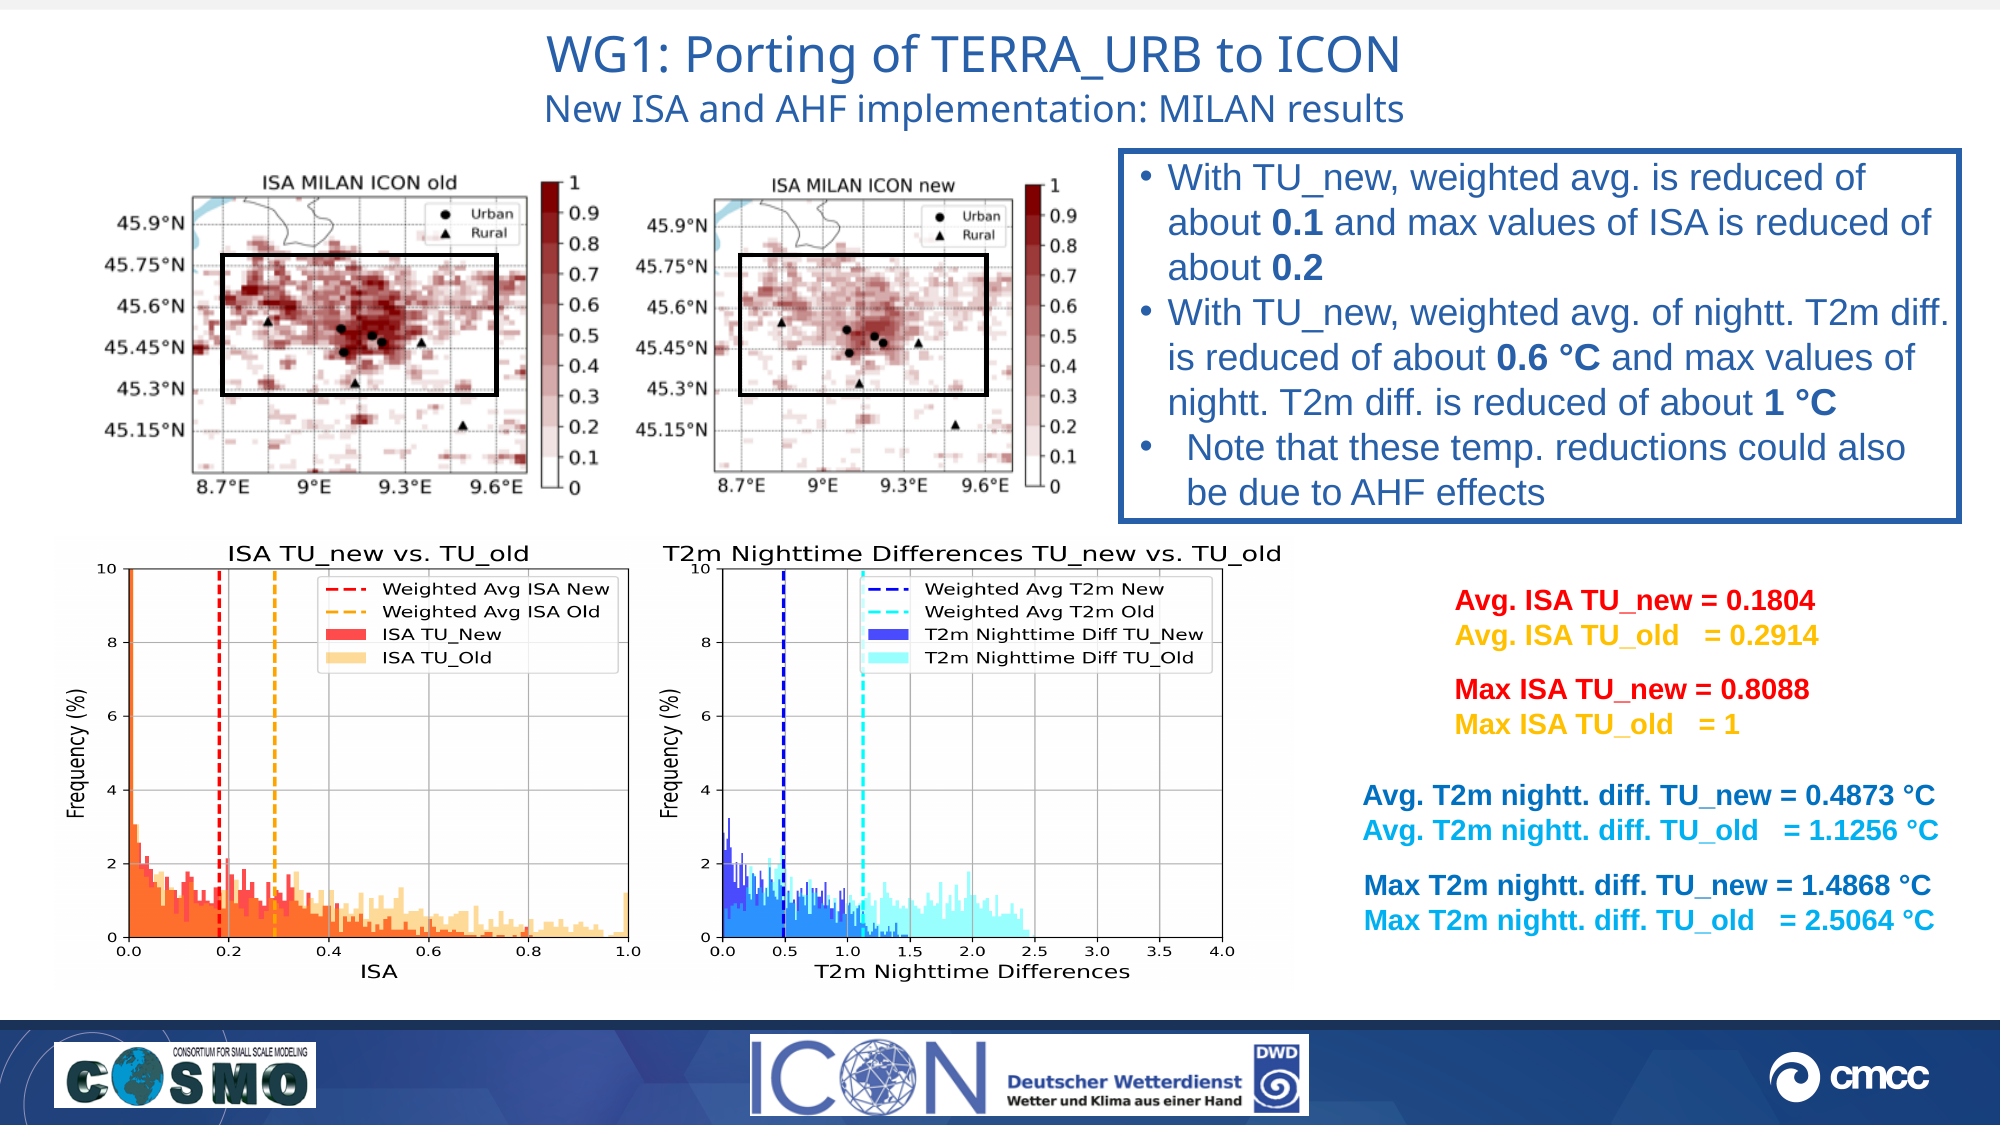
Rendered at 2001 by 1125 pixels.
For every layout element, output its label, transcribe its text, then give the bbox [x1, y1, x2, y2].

text_box Max T2m nightt. diff. TU_new = 1.4868 °C Max T2m nightt. diff. TU_old = 2.5064 °C [1349, 899, 1970, 989]
text_box Avg. T2m nightt. diff. TU_new = 0.4873 °C Avg. T2m nightt. diff. TU_old = 1.1256 °C [1347, 768, 2000, 899]
picture [54, 536, 1294, 991]
text_box Max ISA TU_new = 0.8088 Max ISA TU_old = 1 [1439, 704, 1841, 793]
text_box With TU_new, weighted avg. is reduced of about 0.1 and max values of ISA is reduced of about 0.2 With TU_new, weighted avg. of nightt. T2m diff. is reduced of about 0.6 °C and max values of nightt. T2m diff. is reduced of about 1 °C Note that these temp. reductions could also be due to AHF effects [1124, 146, 1969, 521]
text_box Avg. ISA TU_new = 0.1804 Avg. ISA TU_old = 0.2914 [1439, 573, 1866, 704]
title WG1: Porting of TERRA_URB to ICON [37, 5, 1912, 64]
picture [104, 163, 607, 503]
text_box [1120, 150, 1960, 522]
picture [0, 1020, 2000, 1125]
text_box New ISA and AHF implementation: MILAN results [29, 64, 1921, 138]
picture [626, 160, 1085, 503]
